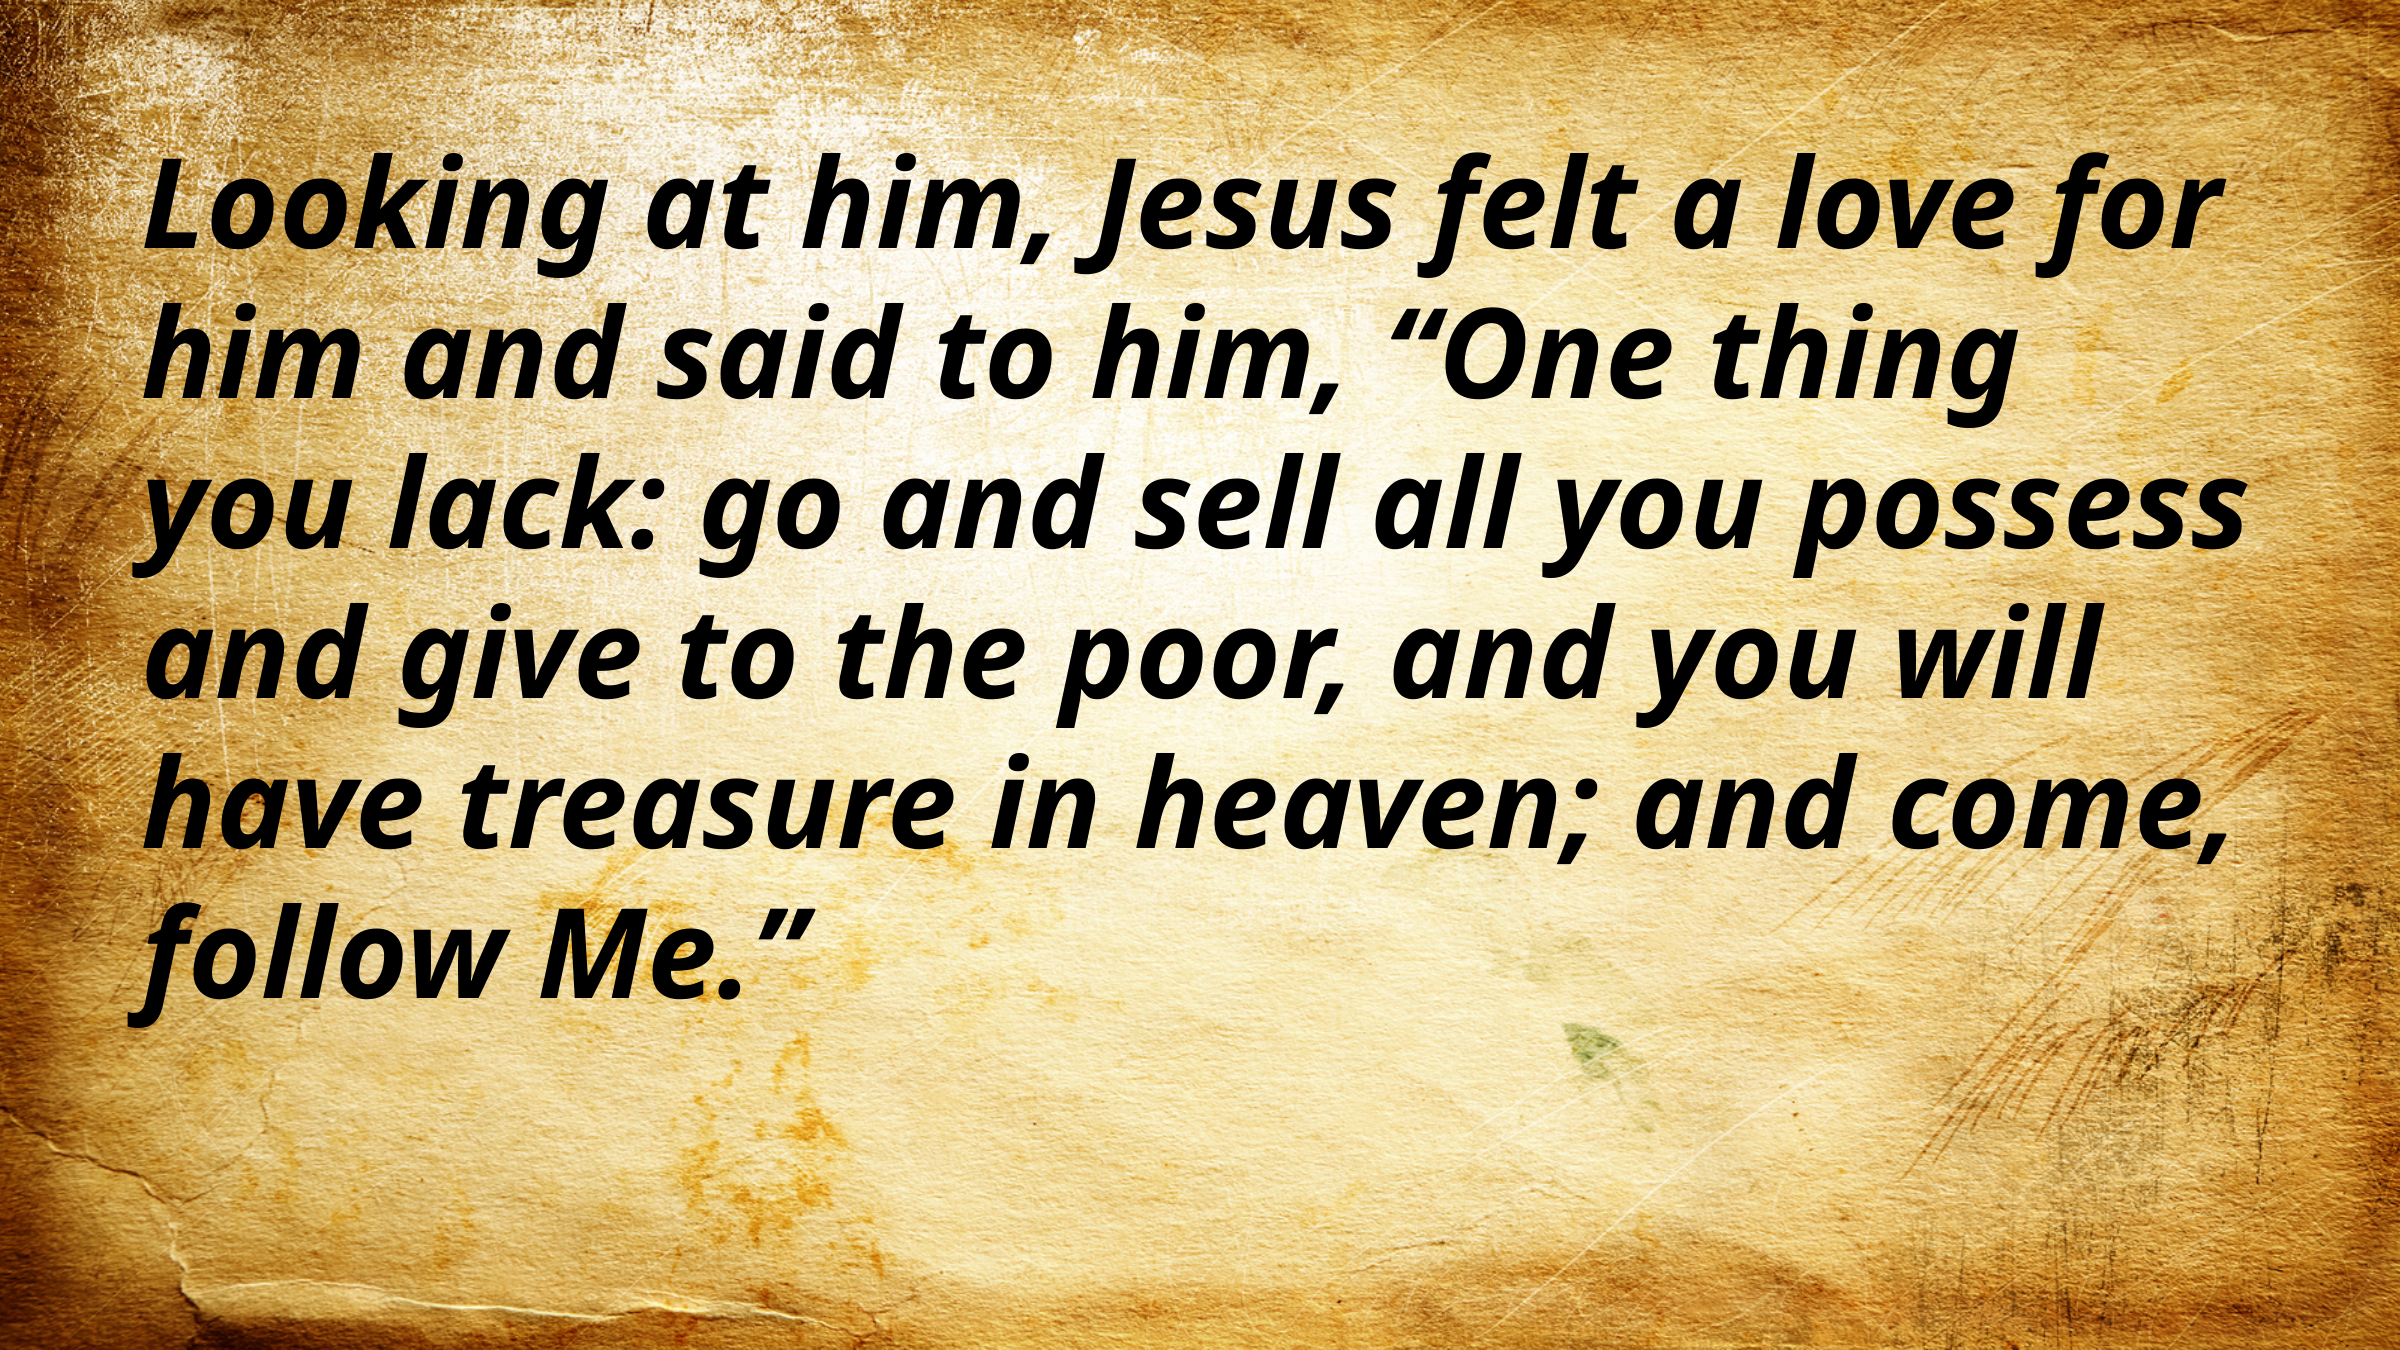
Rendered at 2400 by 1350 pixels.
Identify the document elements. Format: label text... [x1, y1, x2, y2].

list Looking at him, Jesus felt a love for him and said to him, “One thing you lack: go and sell all you possess and give to the poor, and you will have treasure in heaven; and come, follow Me.” [120, 112, 2280, 1338]
picture [0, 0, 2400, 1350]
